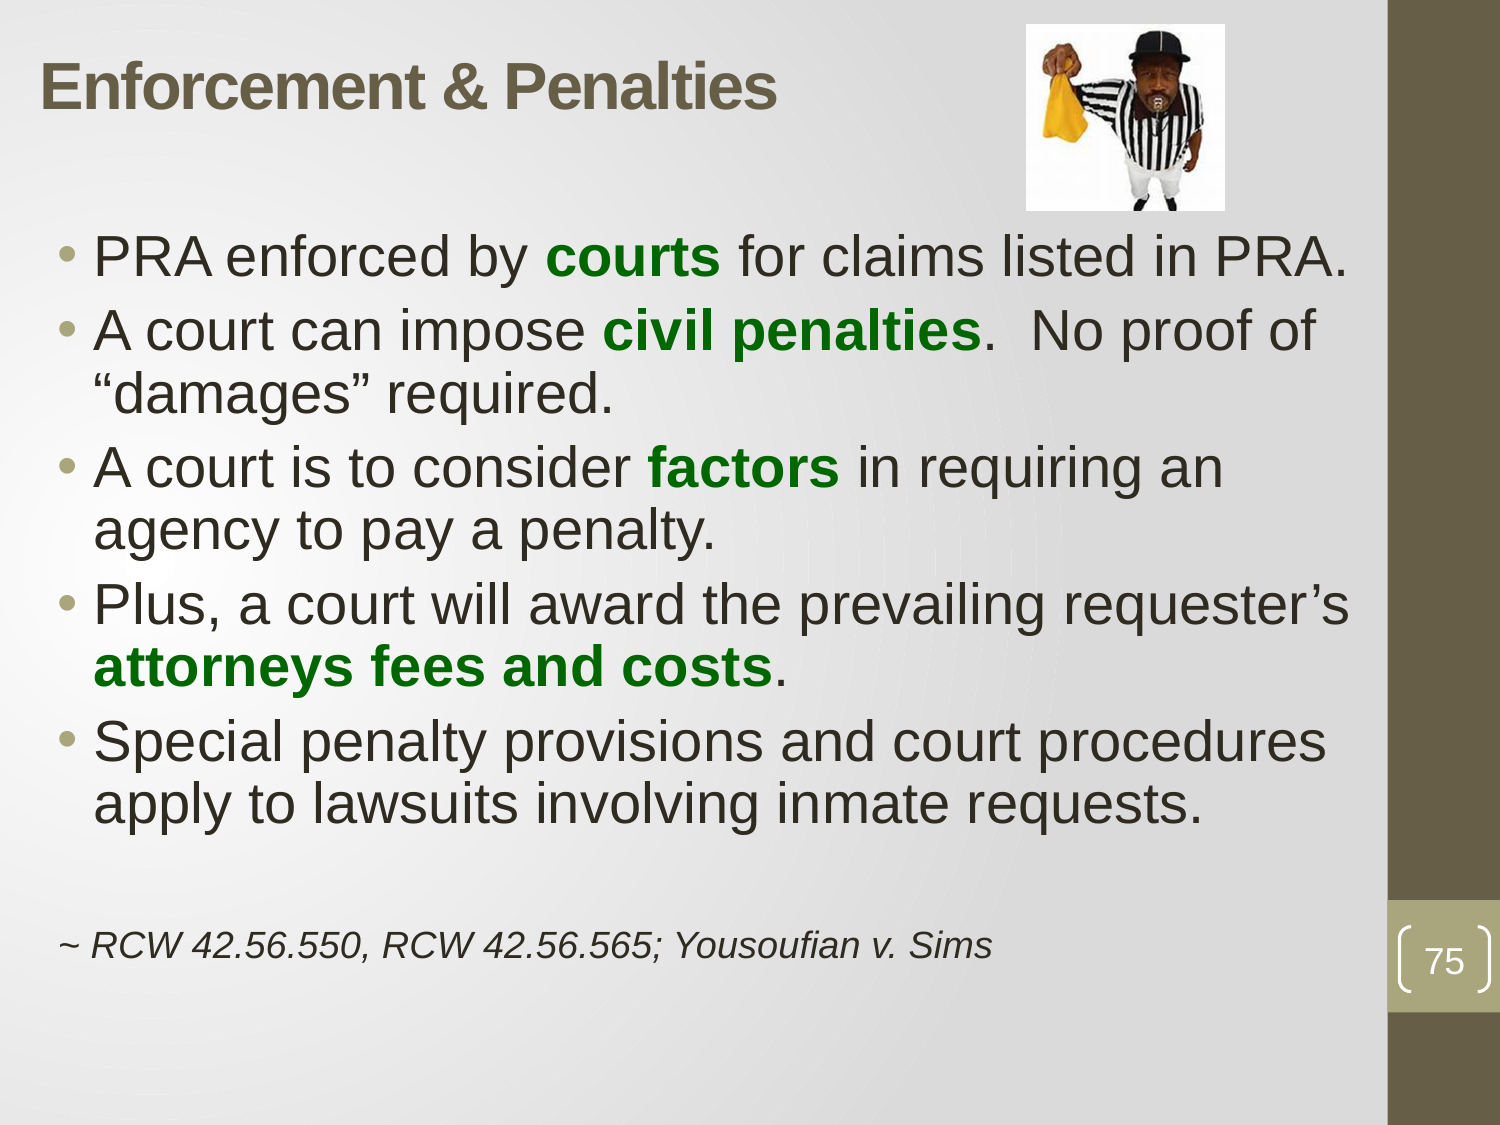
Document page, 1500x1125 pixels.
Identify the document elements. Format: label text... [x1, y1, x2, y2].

list PRA enforced by courts for claims listed in PRA. A court can impose civil penalties. No proof of “damages” required. A court is to consider factors in requiring an agency to pay a penalty. Plus, a court will award the prevailing requester’s attorneys fees and costs. Special penalty provisions and court procedures apply to lawsuits involving inmate requests. ~ RCW 42.56.550, RCW 42.56.565; Yousoufian v. Sims [24, 137, 1375, 1075]
title Enforcement & Penalties [24, 9, 1425, 156]
slide_number 75 [1397, 925, 1492, 994]
picture [1025, 24, 1226, 212]
